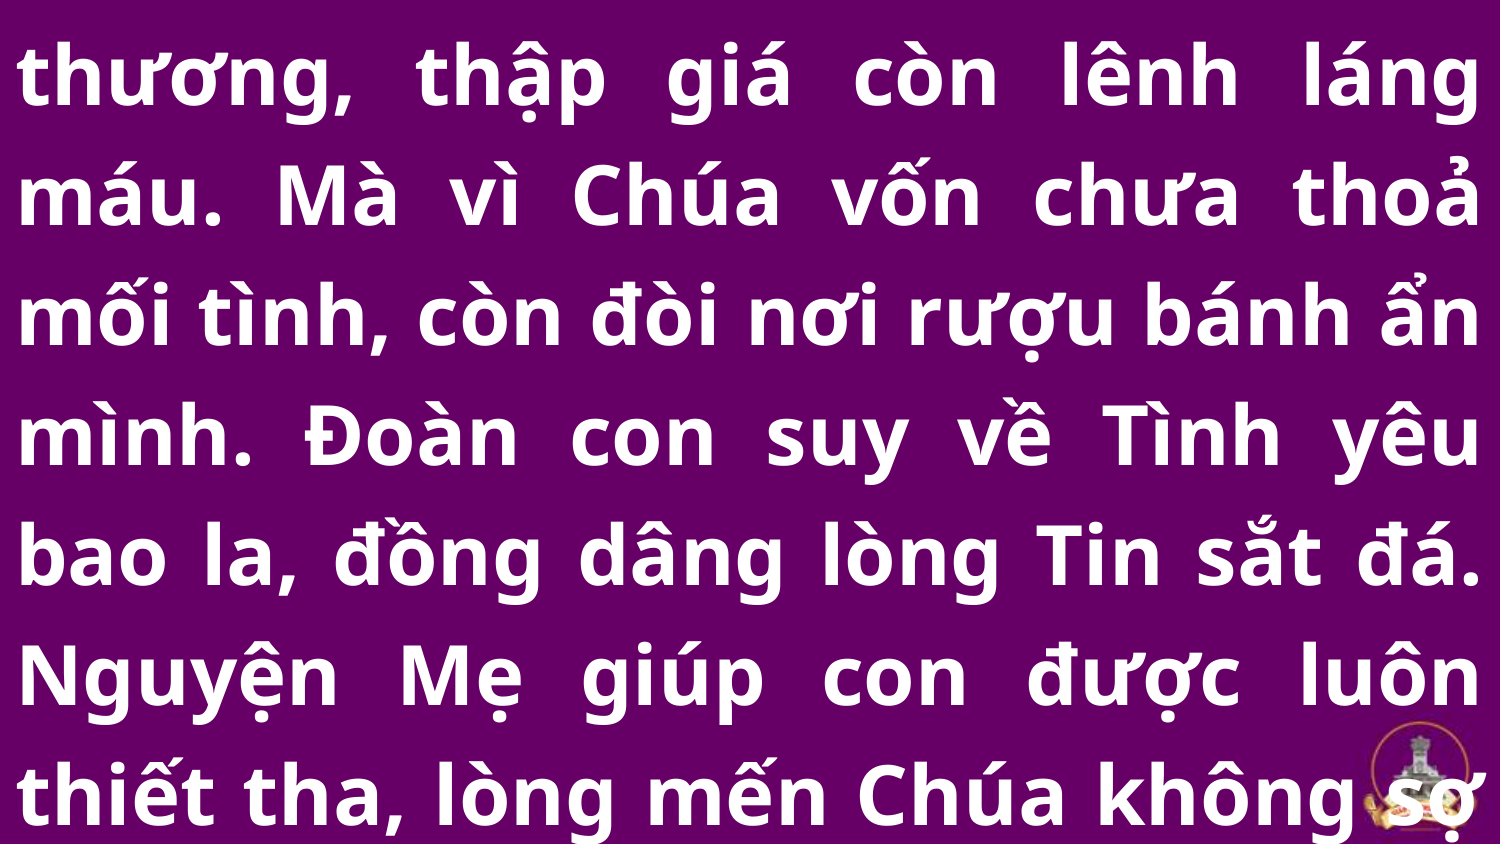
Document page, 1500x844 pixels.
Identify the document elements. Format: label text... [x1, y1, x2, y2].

title Tk2: Nhìn lên bàn thờ: ôi đau thương, thập giá còn lênh láng máu. Mà vì Chúa vốn chưa thoả mối tình, còn đòi nơi rượu bánh ẩn mình. Đoàn con suy về Tình yêu bao la, đồng dâng lòng Tin sắt đá. Nguyện Mẹ giúp con được luôn thiết tha, lòng mến Chúa không sợ phai nhoà. [0, 0, 1500, 844]
